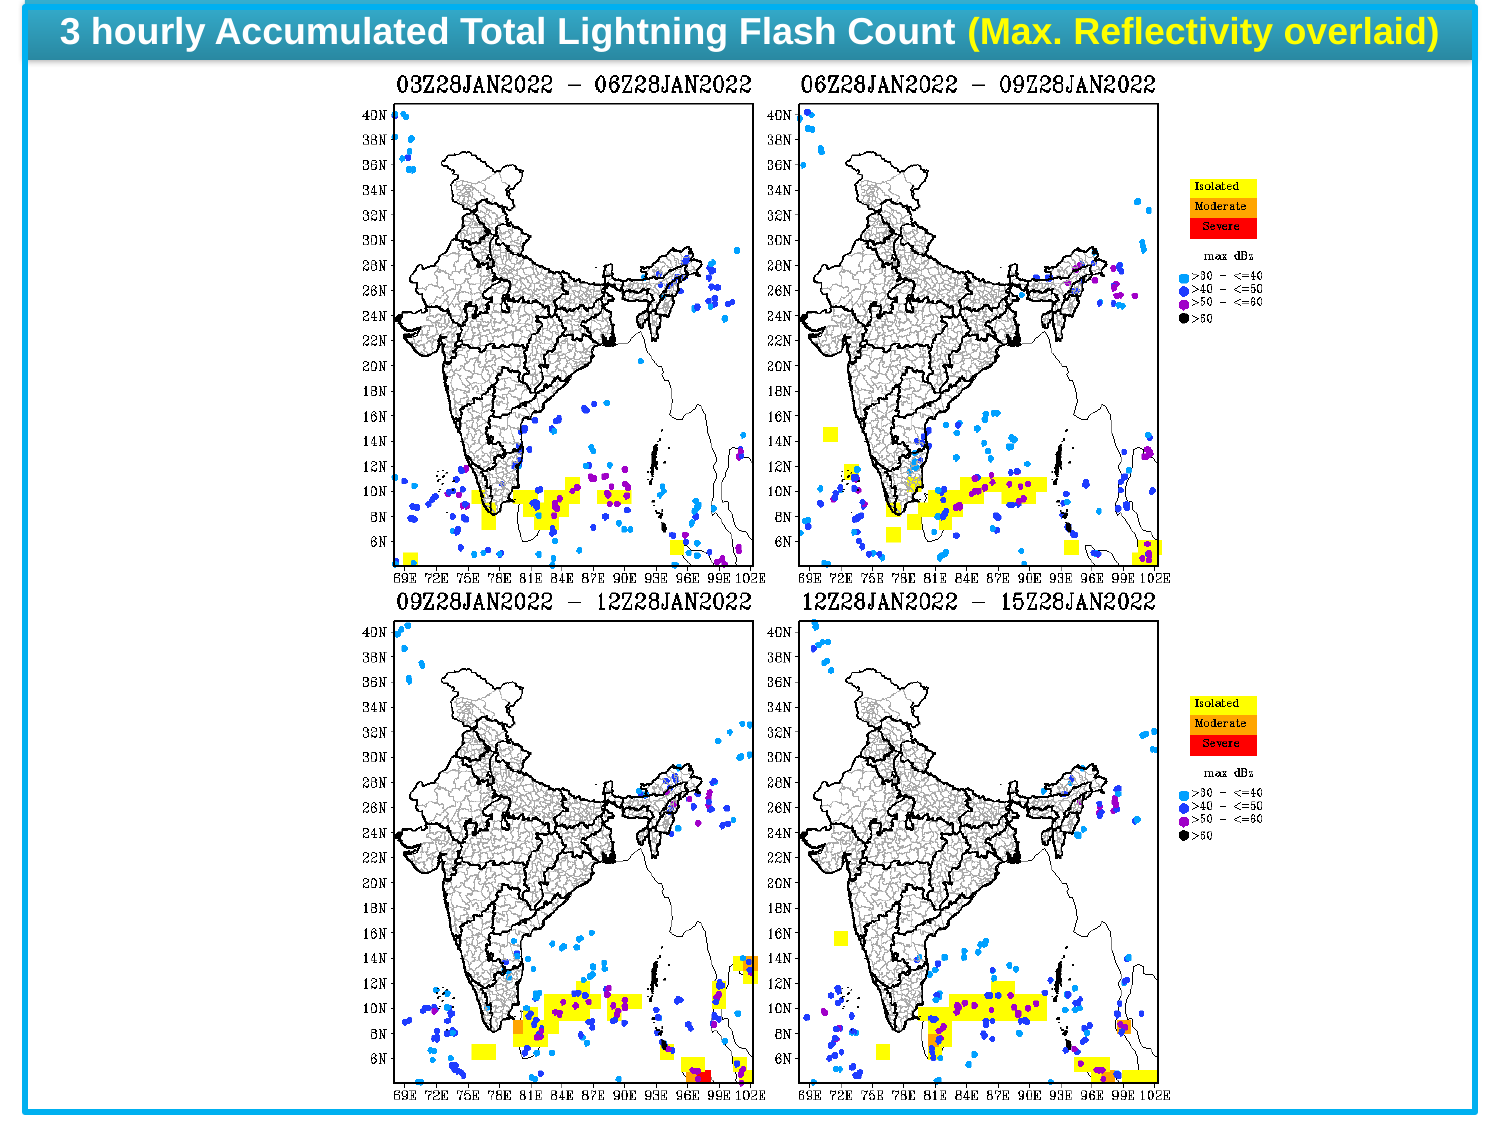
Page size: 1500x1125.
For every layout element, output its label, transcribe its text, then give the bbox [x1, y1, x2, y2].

picture [362, 75, 1262, 1101]
text_box 3 hourly Accumulated Total Lightning Flash Count (Max. Reflectivity overlaid) [24, 0, 1475, 5]
text_box [23, 5, 1477, 1114]
